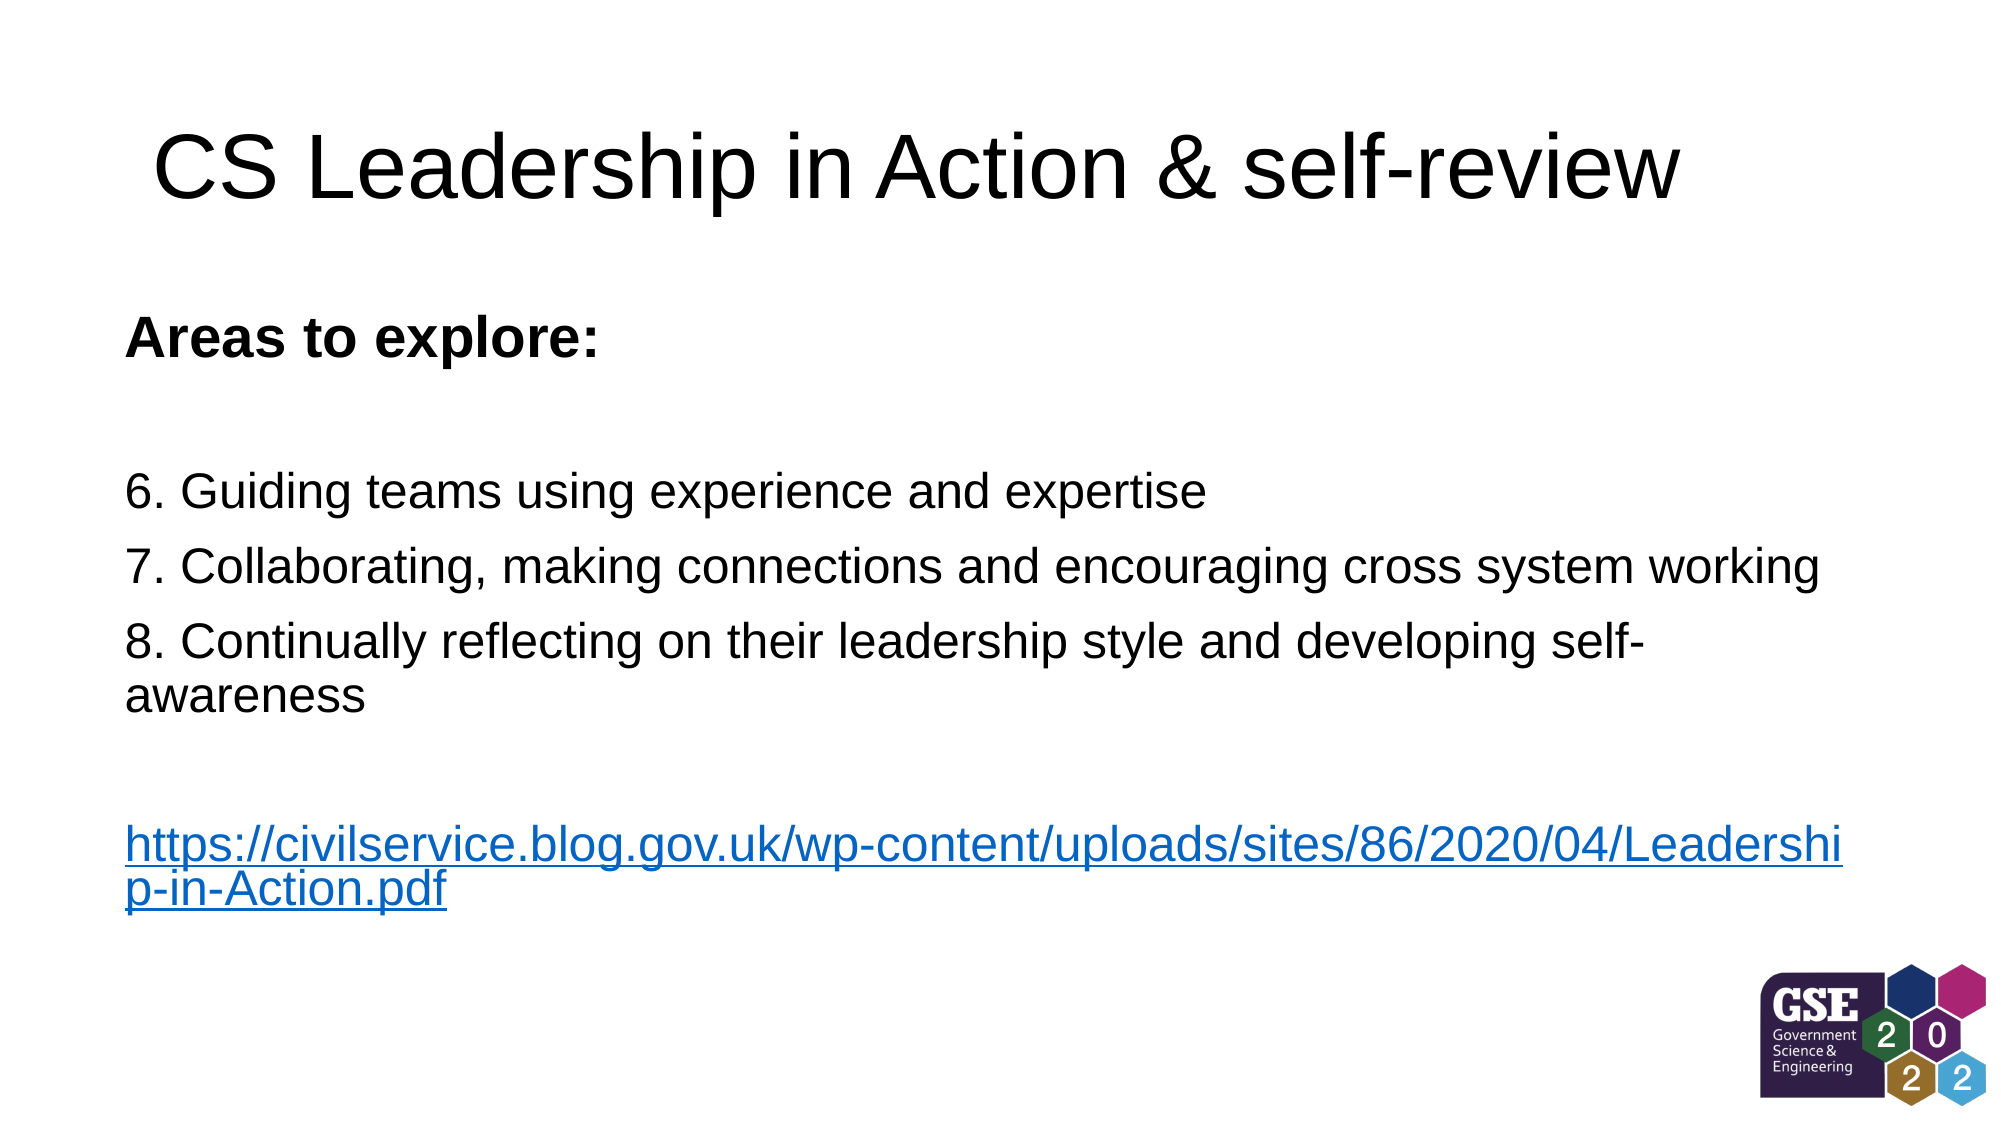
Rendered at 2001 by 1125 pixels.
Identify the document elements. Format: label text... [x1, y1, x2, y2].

picture [1750, 910, 2000, 1125]
title CS Leadership in Action & self-review [137, 59, 1863, 278]
list Areas to explore: 6. Guiding teams using experience and expertise 7. Collaborating, making connections and encouraging cross system working 8. Continually reflecting on their leadership style and developing self-awareness https://civilservice.blog.gov.uk/wp-content/uploads/sites/86/2020/04/Leadership-in-Action.pdf [109, 299, 1863, 1014]
